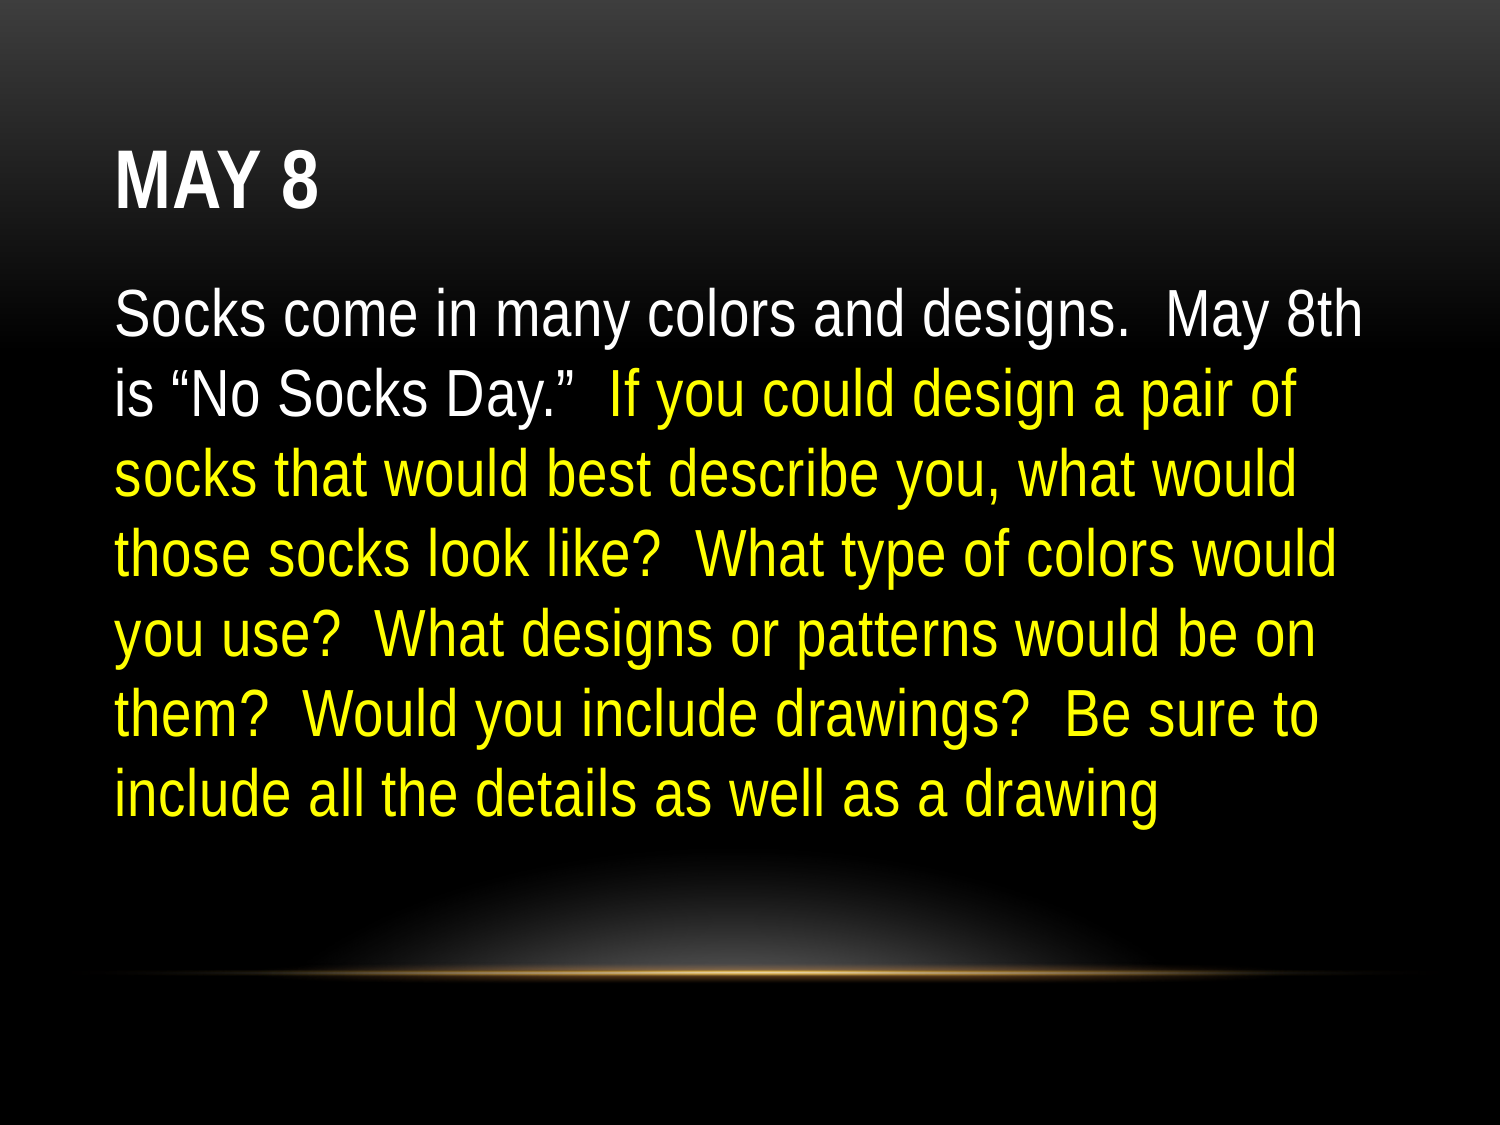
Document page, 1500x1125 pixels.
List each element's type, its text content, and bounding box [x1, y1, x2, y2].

title May 8 [99, 45, 1400, 233]
list Socks come in many colors and designs. May 8th is “No Socks Day.” If you could design a pair of socks that would best describe you, what would those socks look like? What type of colors would you use? What designs or patterns would be on them? Would you include drawings? Be sure to include all the details as well as a drawing [99, 262, 1400, 938]
picture [0, 0, 1500, 1125]
